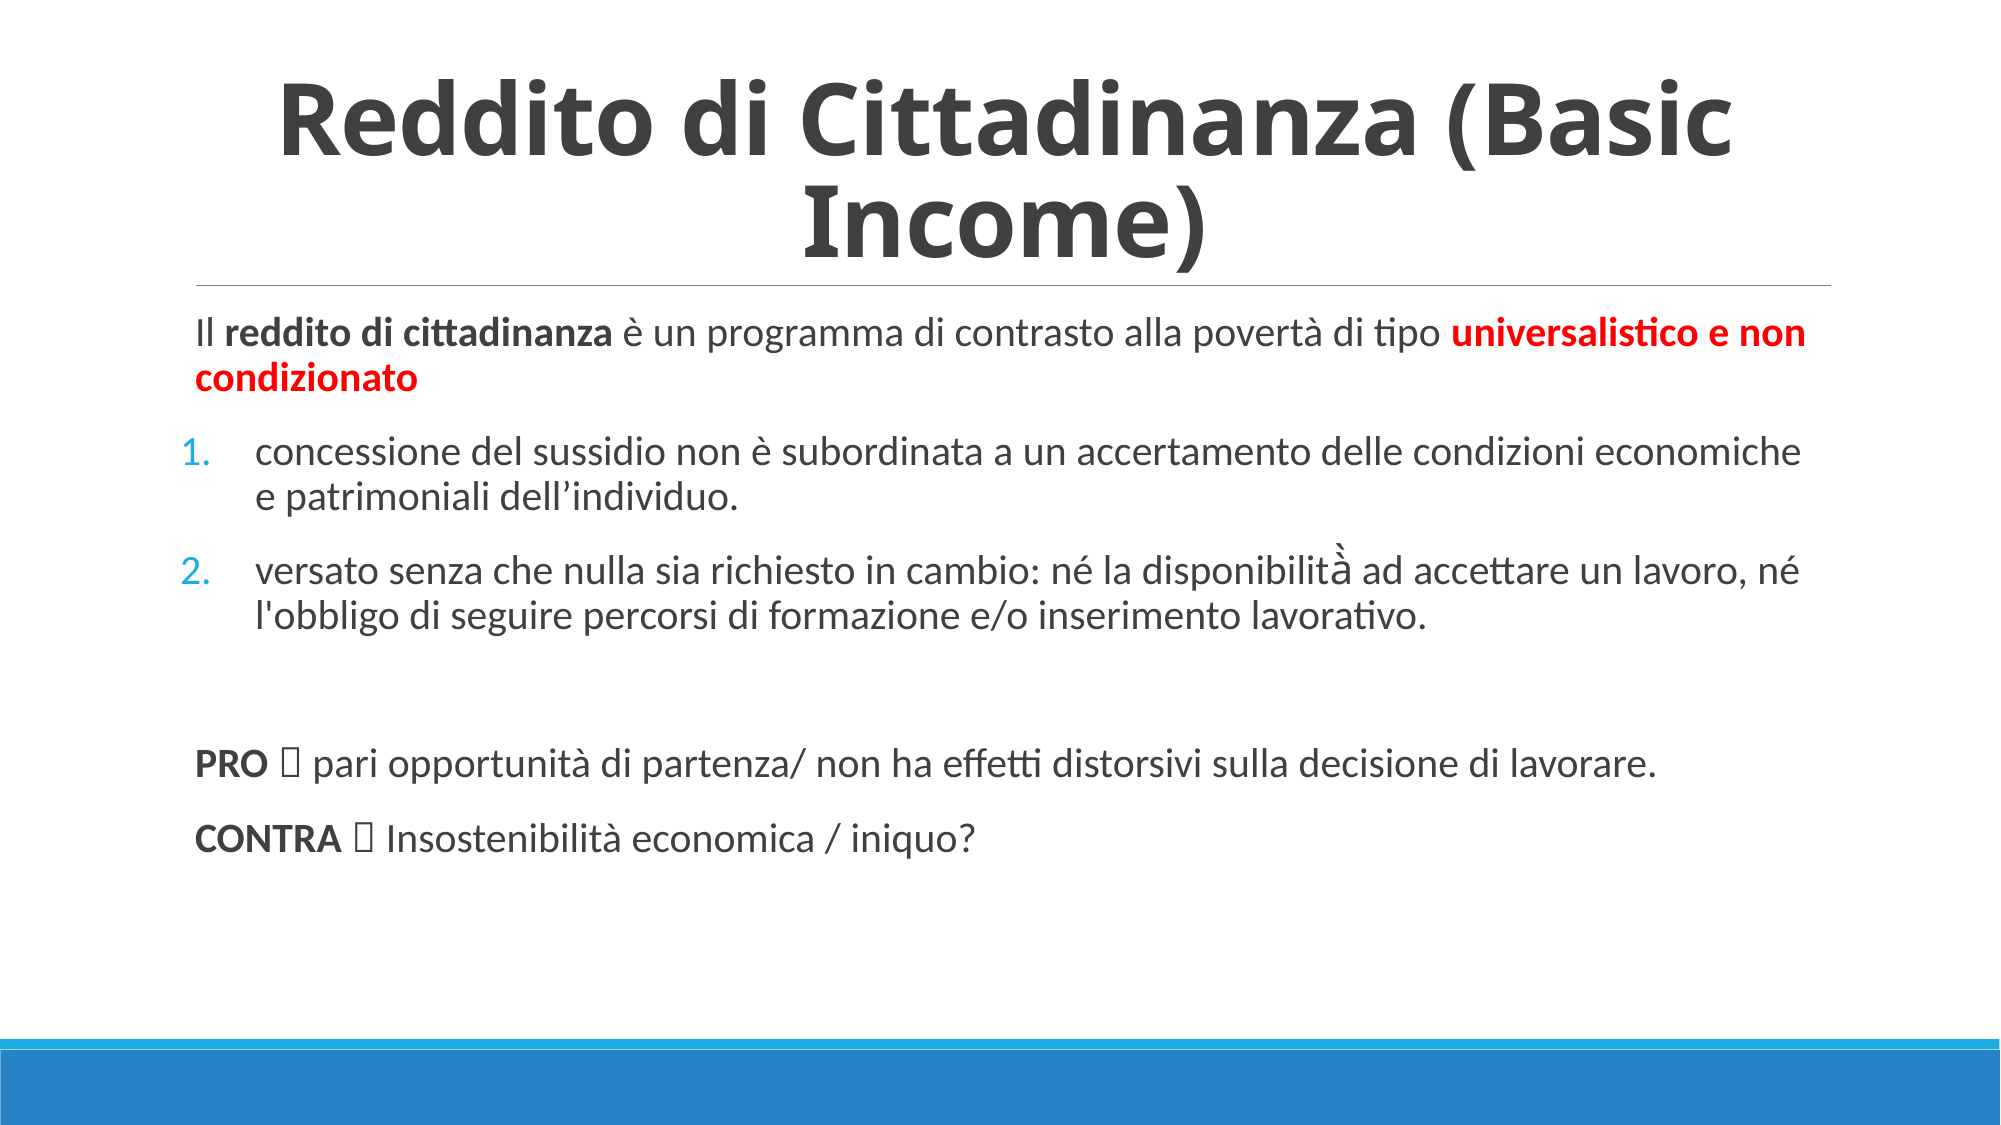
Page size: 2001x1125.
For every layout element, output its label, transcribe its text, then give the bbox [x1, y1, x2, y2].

title Reddito di Cittadinanza (Basic Income) [180, 47, 1830, 285]
list Il reddito di cittadinanza è un programma di contrasto alla povertà di tipo universalistico e non condizionato concessione del sussidio non è subordinata a un accertamento delle condizioni economiche e patrimoniali dell’individuo. versato senza che nulla sia richiesto in cambio: né la disponibilità̀ ad accettare un lavoro, né l'obbligo di seguire percorsi di formazione e/o inserimento lavorativo. PRO  pari opportunità di partenza/ non ha effetti distorsivi sulla decisione di lavorare. CONTRA  Insostenibilità economica / iniquo? [180, 302, 1830, 963]
